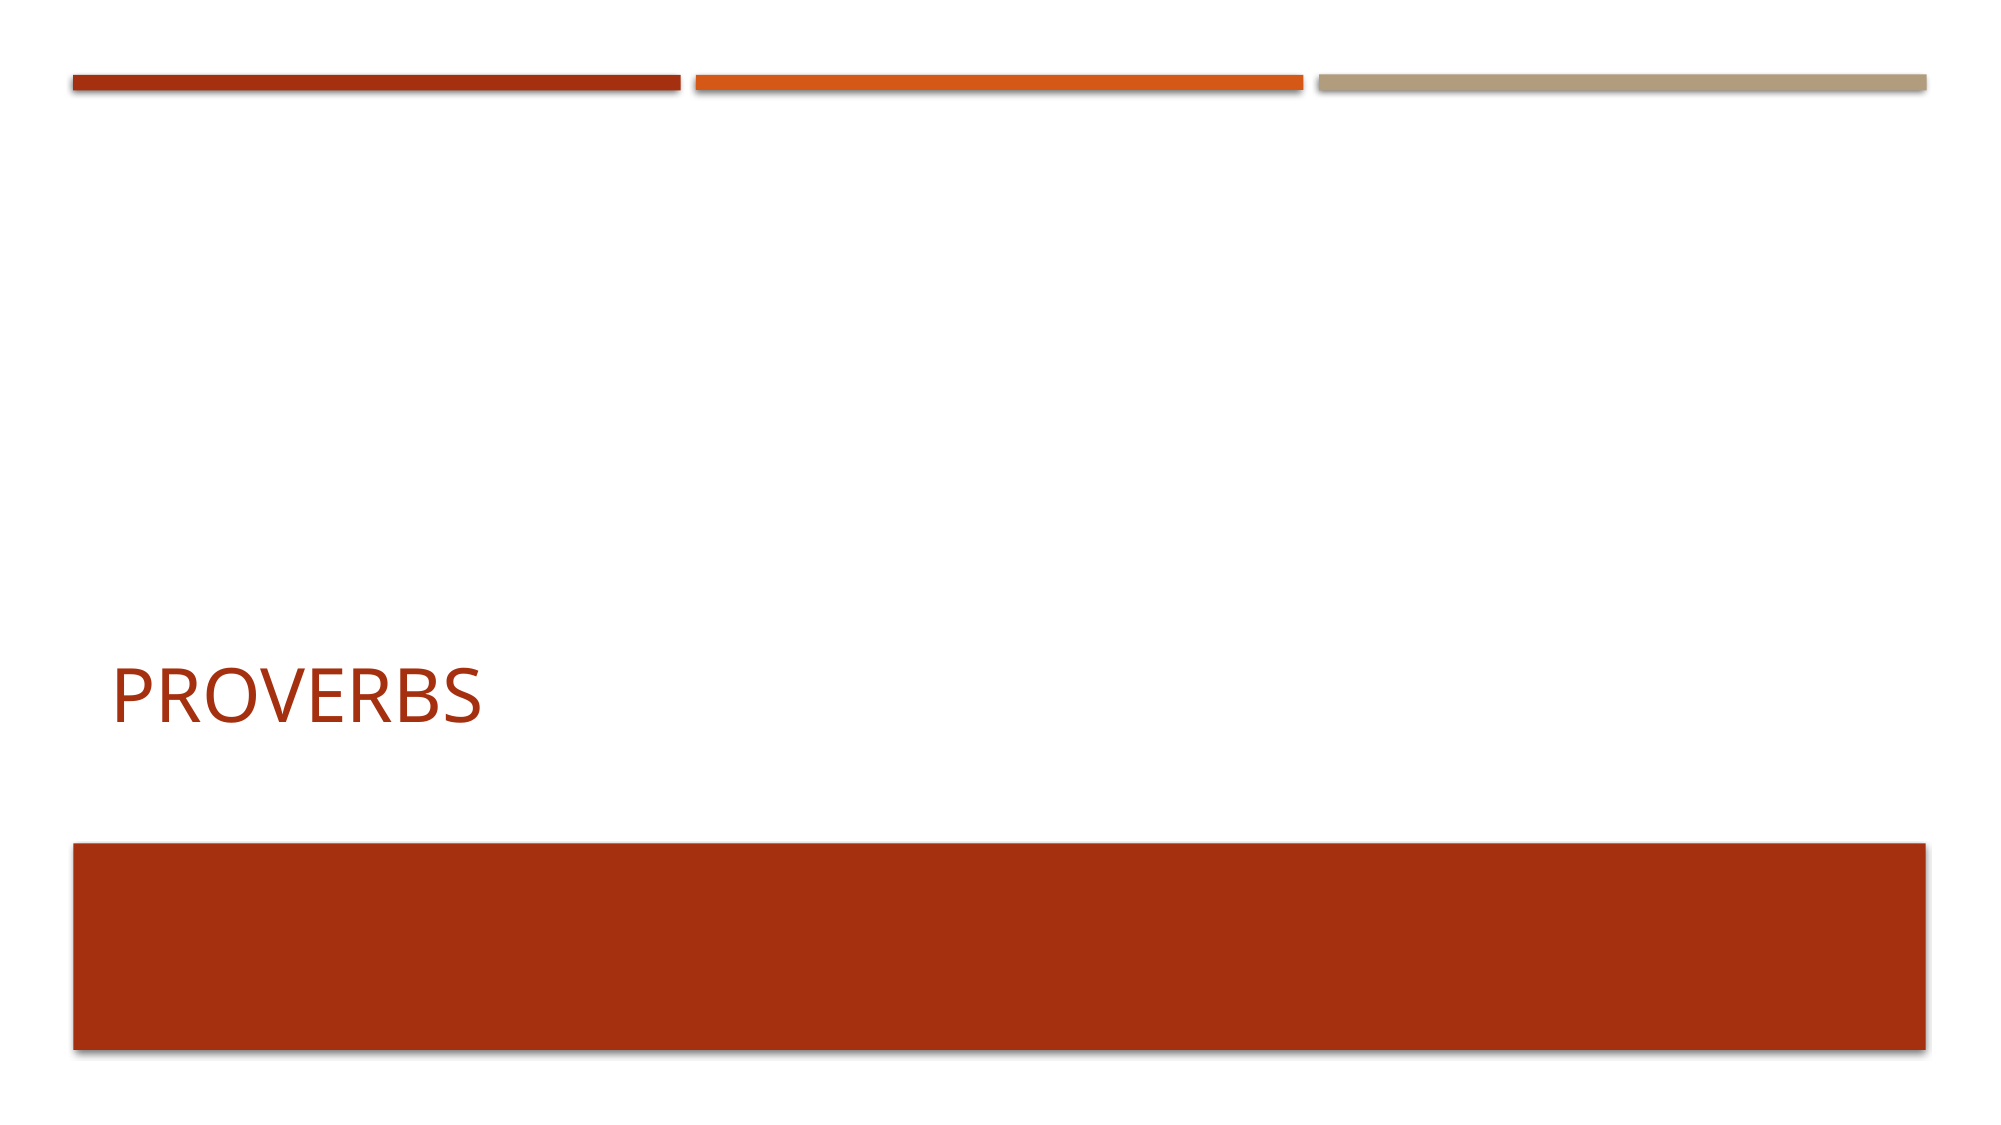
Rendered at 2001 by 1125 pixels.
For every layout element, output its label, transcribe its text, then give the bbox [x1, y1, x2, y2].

title Proverbs [95, 499, 1905, 745]
